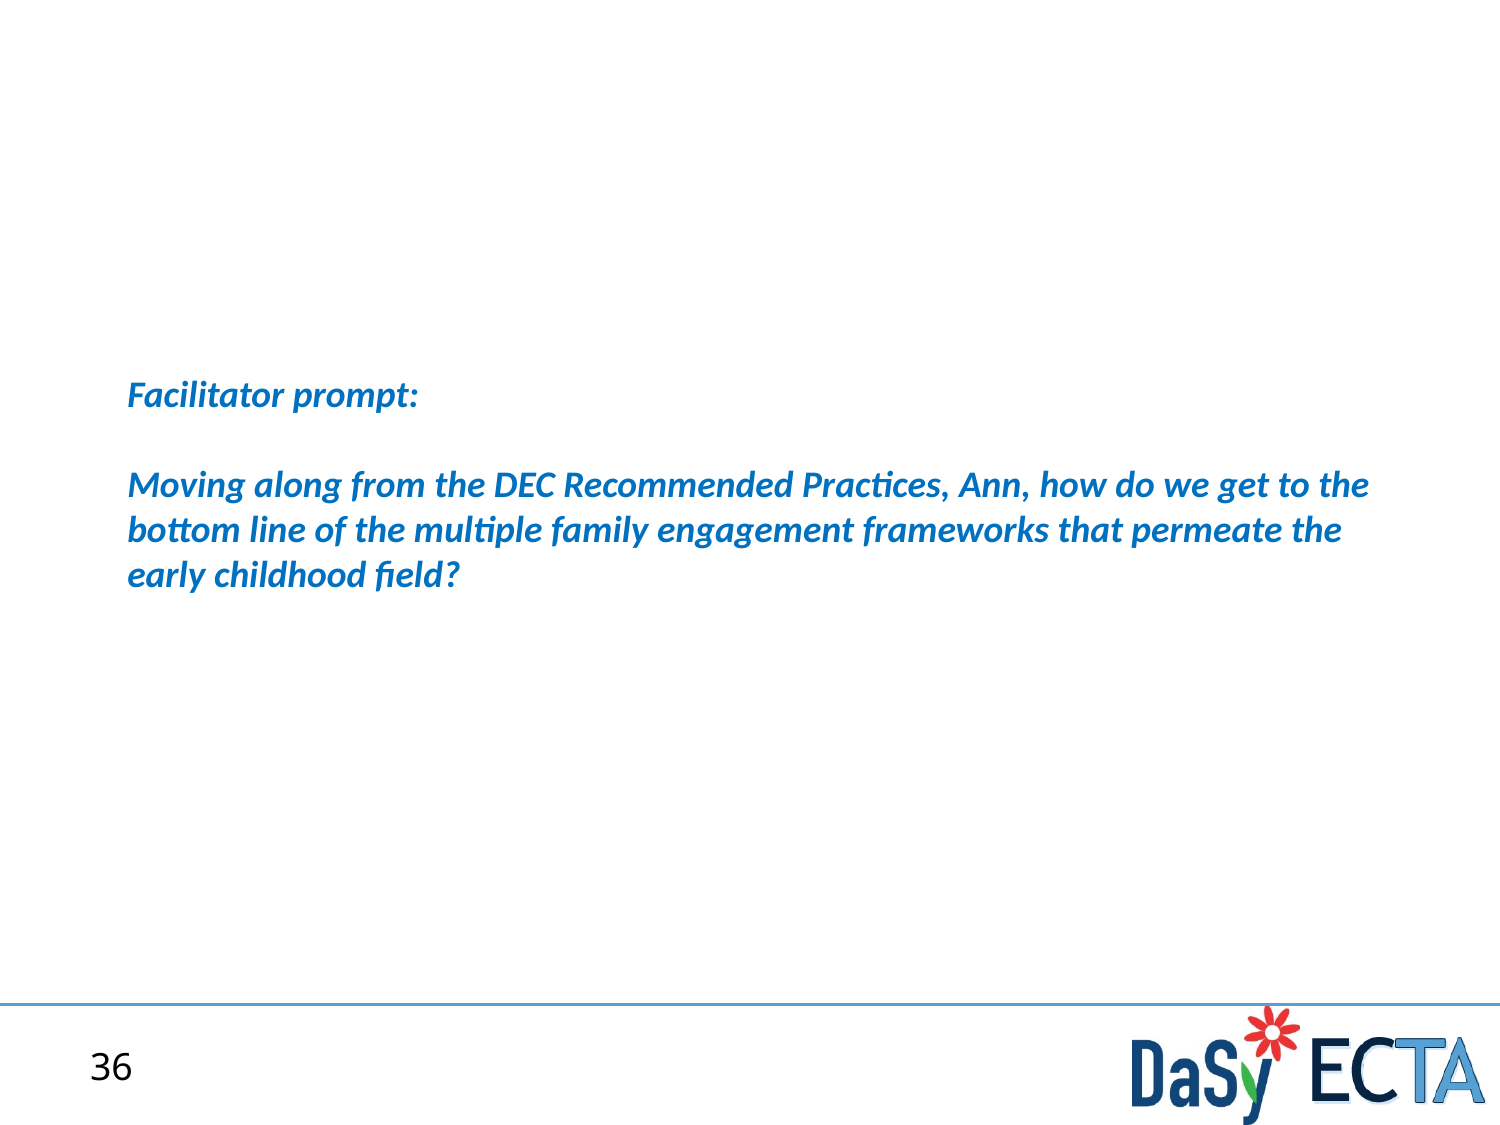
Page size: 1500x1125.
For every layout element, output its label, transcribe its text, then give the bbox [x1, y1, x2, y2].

list Facilitator prompt: Moving along from the DEC Recommended Practices, Ann, how do we get to the bottom line of the multiple family engagement frameworks that permeate the early childhood field? [112, 362, 1390, 814]
slide_number 36 [75, 1038, 425, 1098]
picture [1132, 1006, 1300, 1125]
picture [1312, 1037, 1487, 1105]
